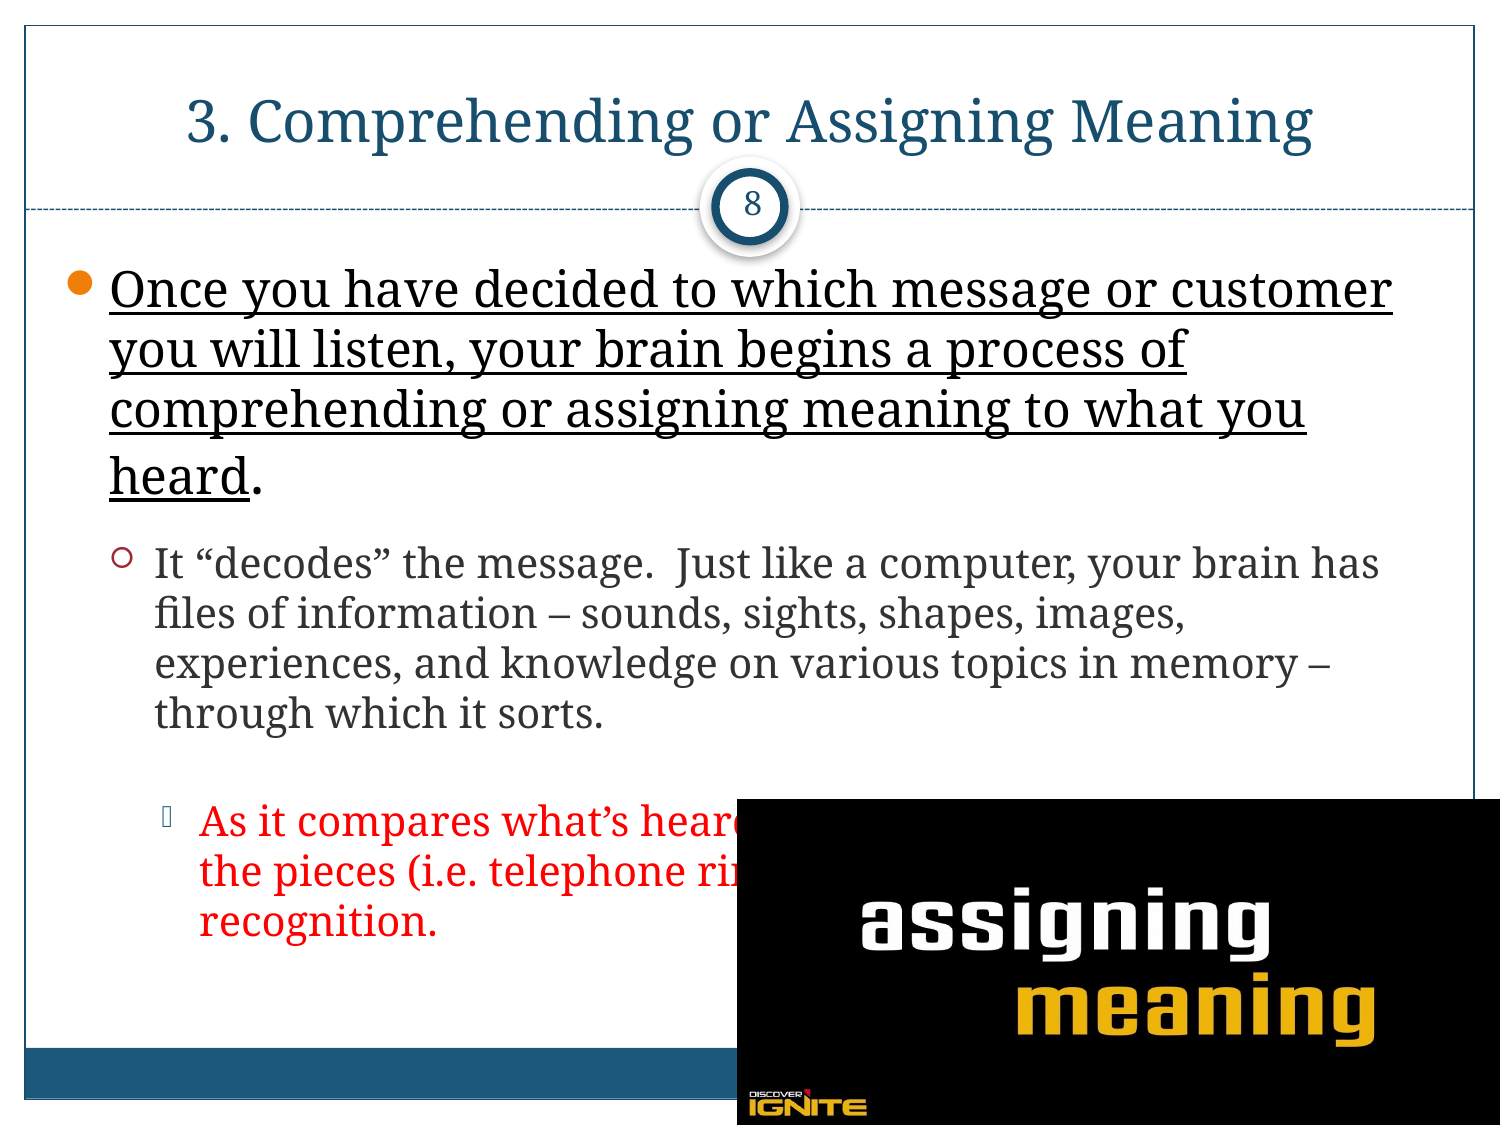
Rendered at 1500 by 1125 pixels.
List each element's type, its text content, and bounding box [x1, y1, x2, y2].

title 3. Comprehending or Assigning Meaning [49, 37, 1450, 162]
list Once you have decided to which message or customer you will listen, your brain begins a process of comprehending or assigning meaning to what you heard. It “decodes” the message. Just like a computer, your brain has files of information – sounds, sights, shapes, images, experiences, and knowledge on various topics in memory – through which it sorts. As it compares what’s heard to what’s stored, it tries to match the pieces (i.e. telephone ring) – it’s called memory and recognition. [49, 250, 1445, 1001]
picture [737, 799, 1500, 1125]
slide_number 8 [715, 168, 791, 241]
